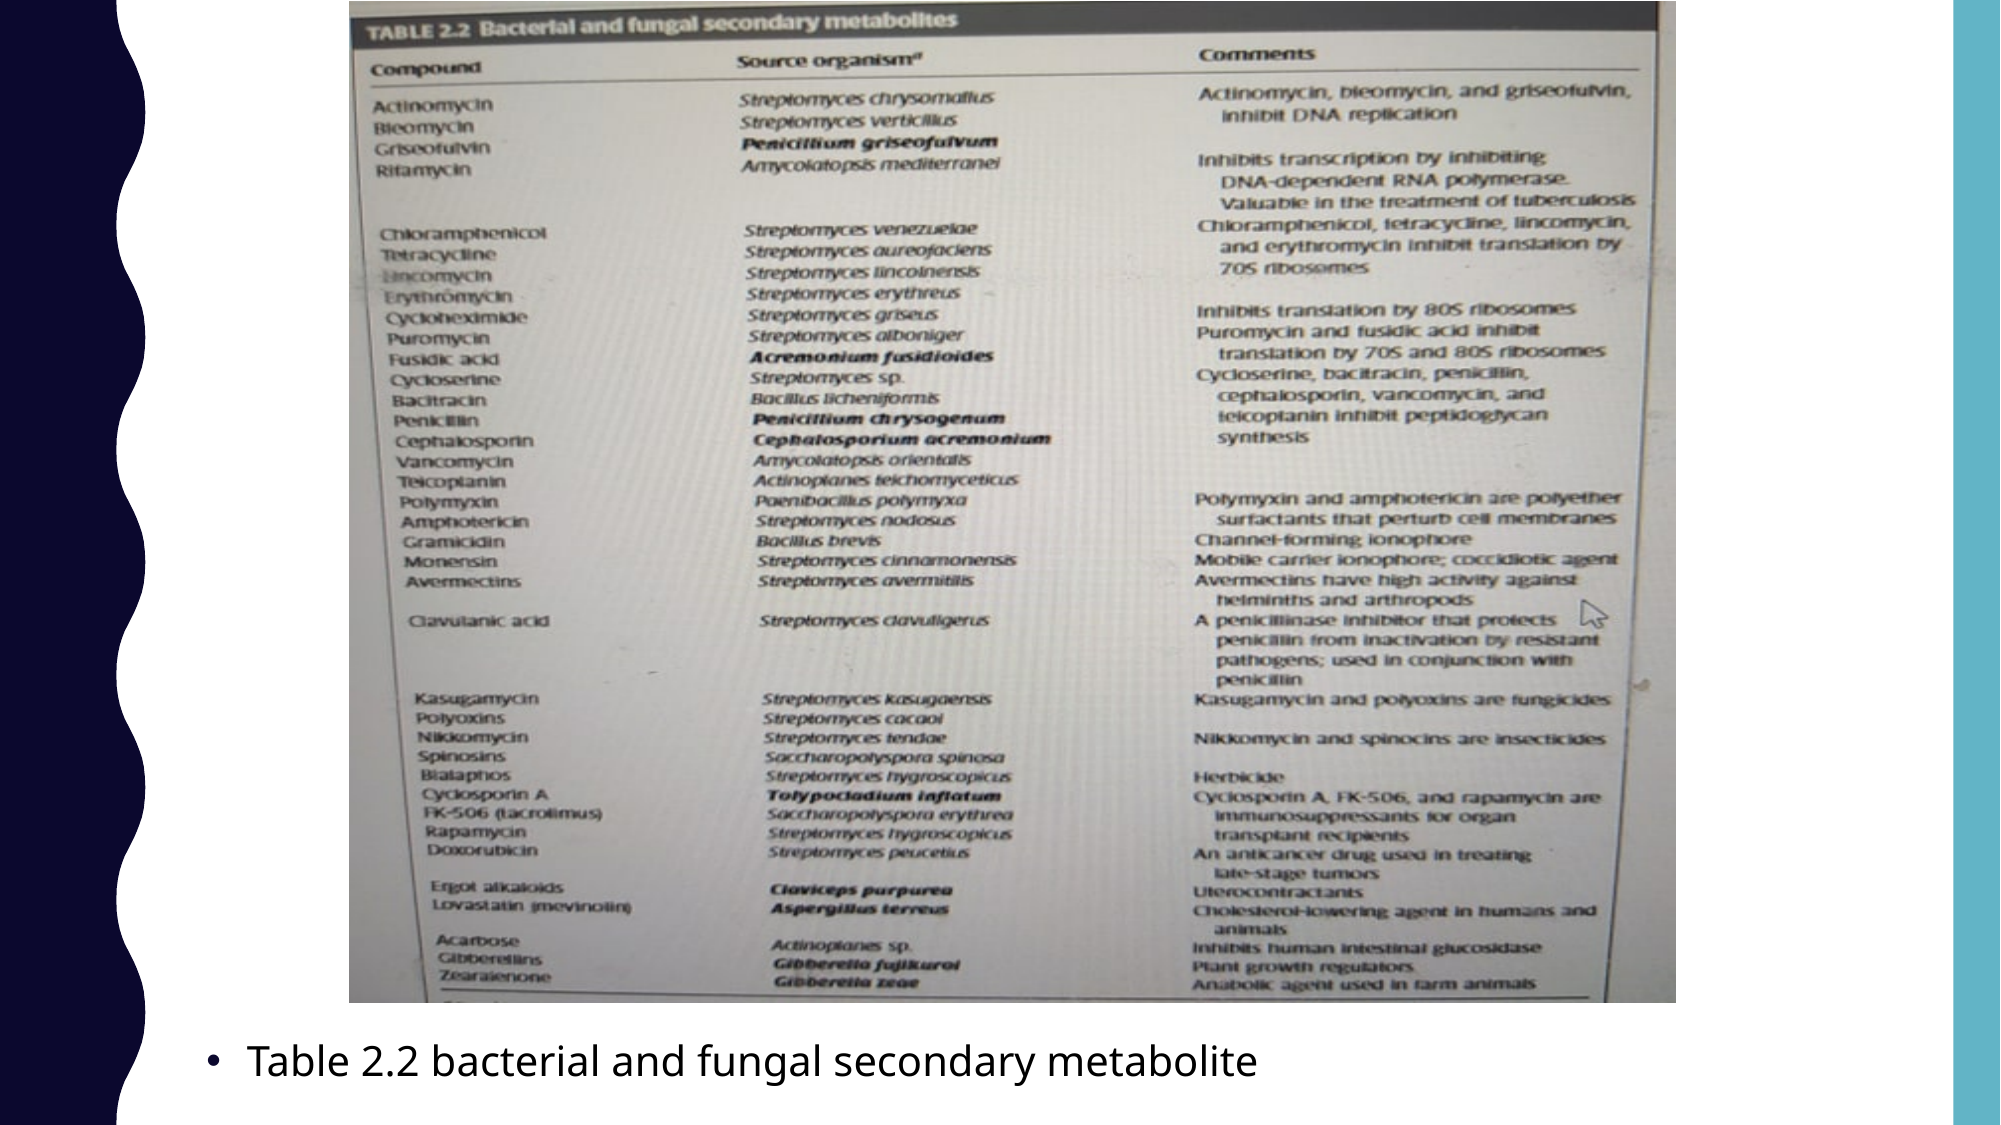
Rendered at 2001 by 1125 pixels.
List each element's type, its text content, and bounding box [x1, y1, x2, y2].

picture [349, 1, 1676, 1004]
list Table 2.2 bacterial and fungal secondary metabolite [191, 1022, 1304, 1124]
